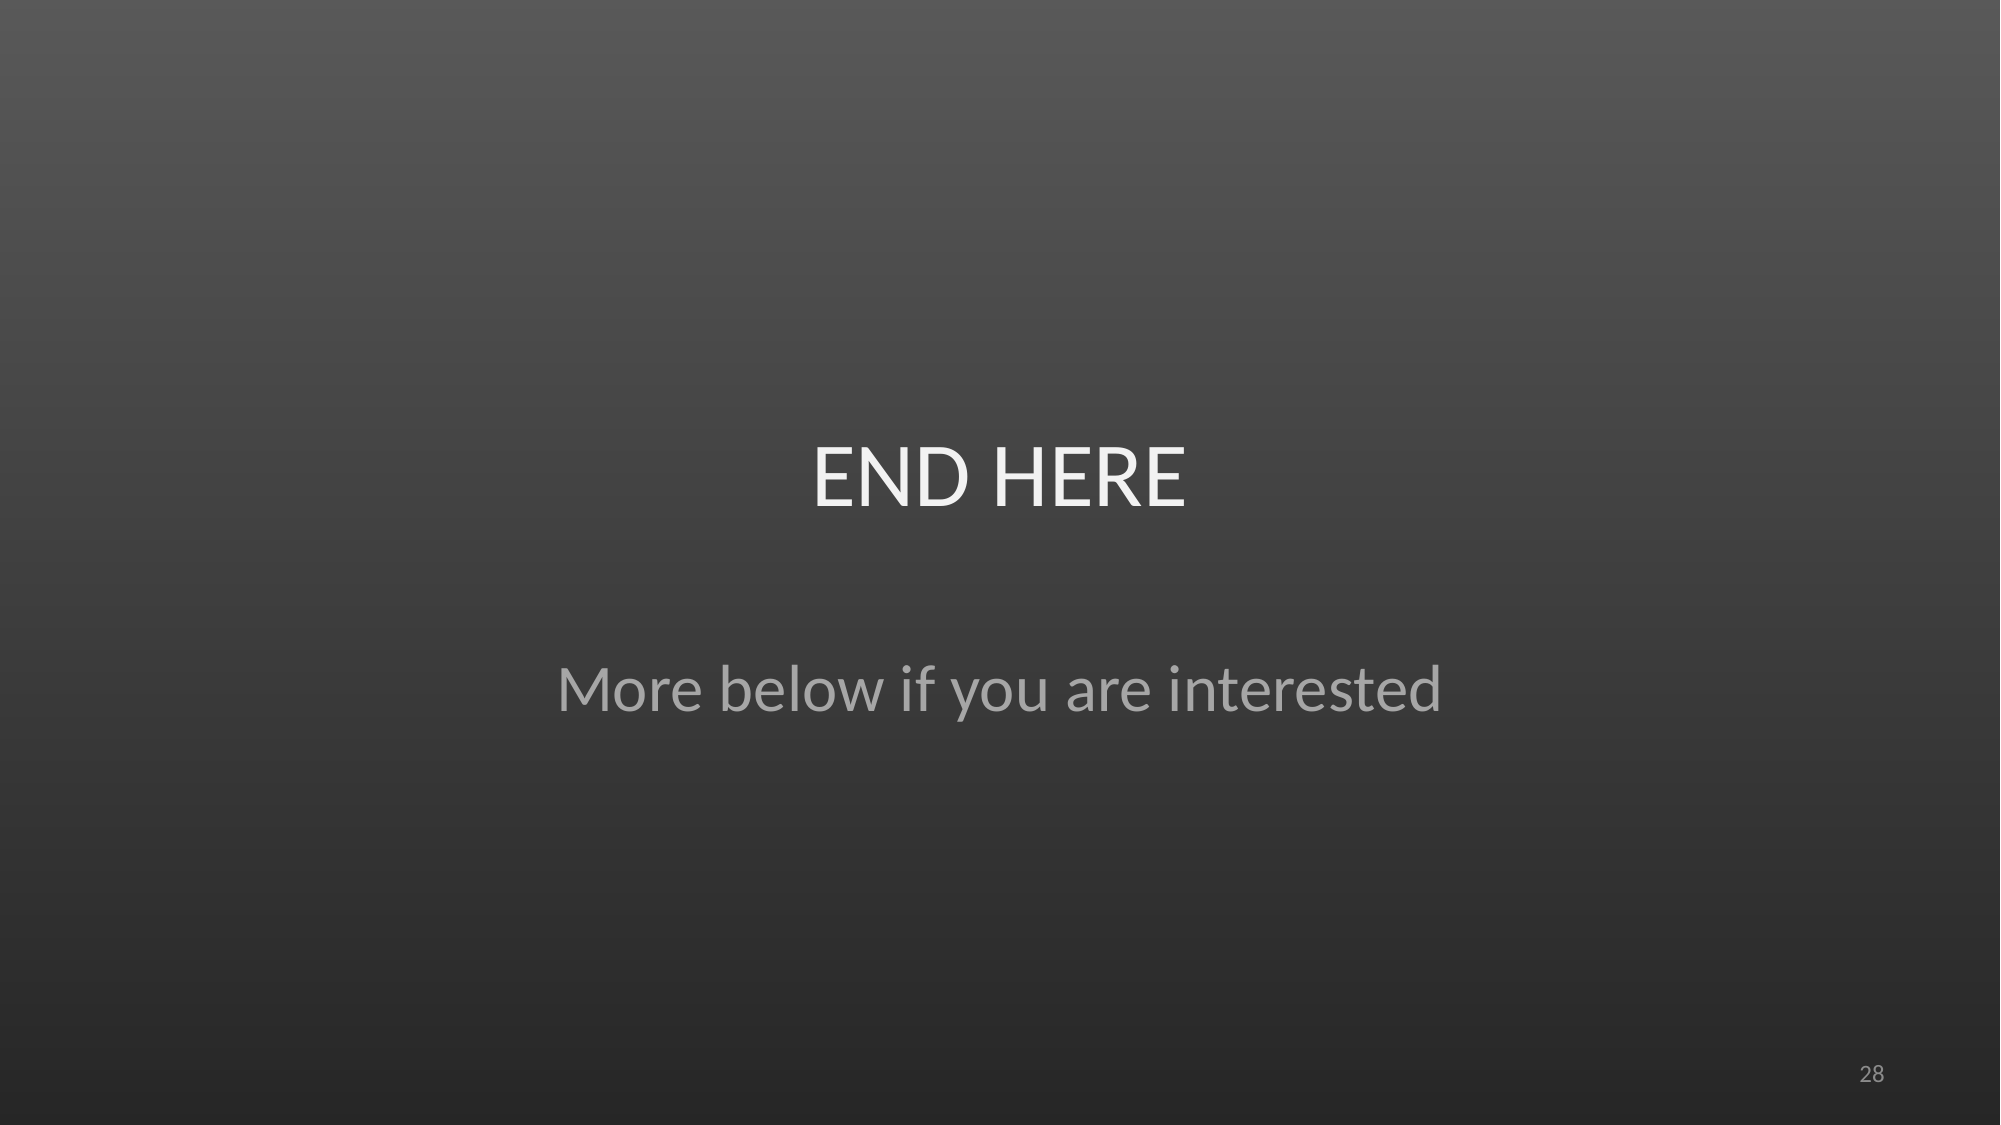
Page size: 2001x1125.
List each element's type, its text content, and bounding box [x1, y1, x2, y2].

title END HERE [150, 349, 1850, 591]
subtitle More below if you are interested [300, 637, 1700, 925]
slide_number 28 [1433, 1042, 1900, 1103]
